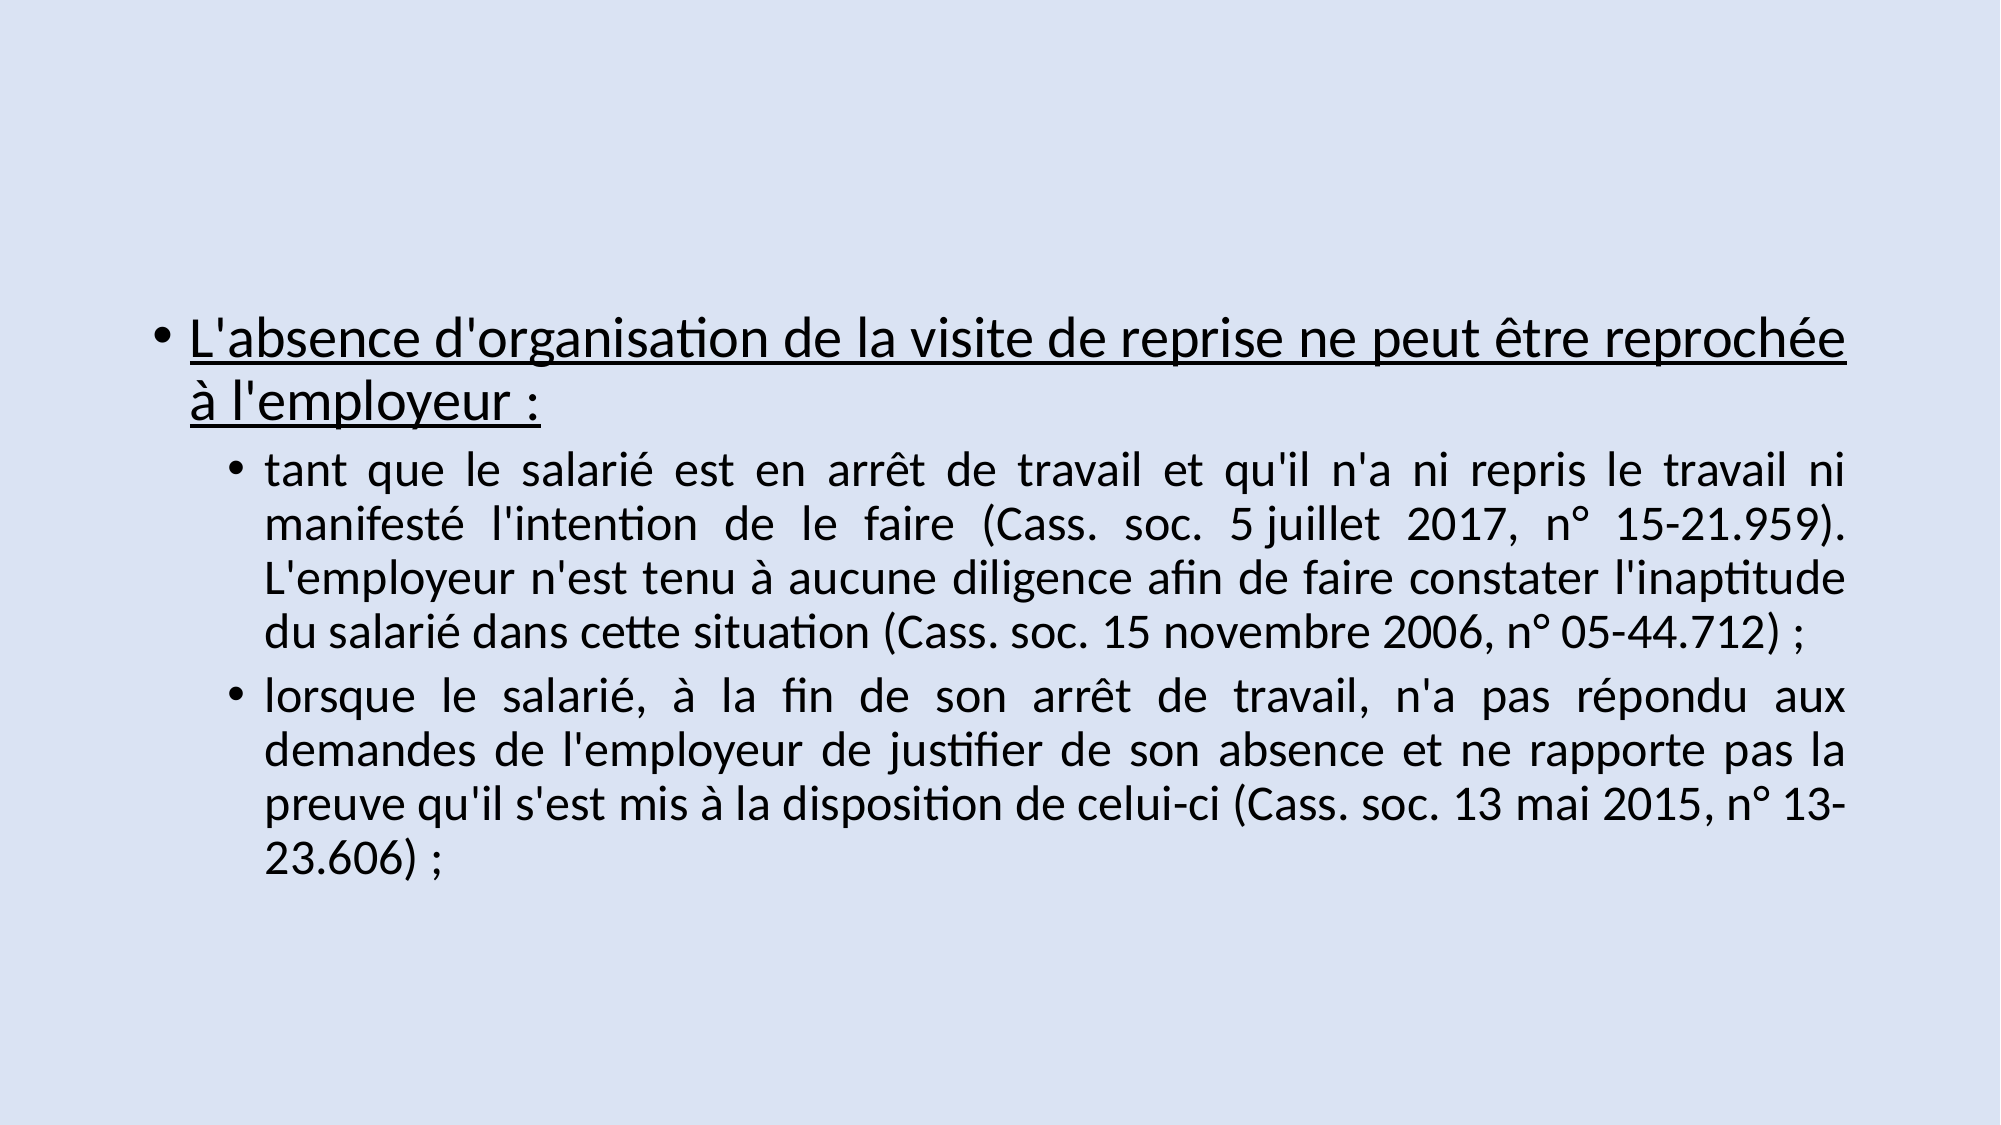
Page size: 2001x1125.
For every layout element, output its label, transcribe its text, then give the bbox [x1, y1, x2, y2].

list L'absence d'organisation de la visite de reprise ne peut être reprochée à l'employeur : tant que le salarié est en arrêt de travail et qu'il n'a ni repris le travail ni manifesté l'intention de le faire (Cass. soc. 5 juillet 2017, n° 15-21.959). L'employeur n'est tenu à aucune diligence afin de faire constater l'inaptitude du salarié dans cette situation (Cass. soc. 15 novembre 2006, n° 05-44.712) ; lorsque le salarié, à la fin de son arrêt de travail, n'a pas répondu aux demandes de l'employeur de justifier de son absence et ne rapporte pas la preuve qu'il s'est mis à la disposition de celui-ci (Cass. soc. 13 mai 2015, n° 13-23.606) ; [137, 299, 1863, 1014]
